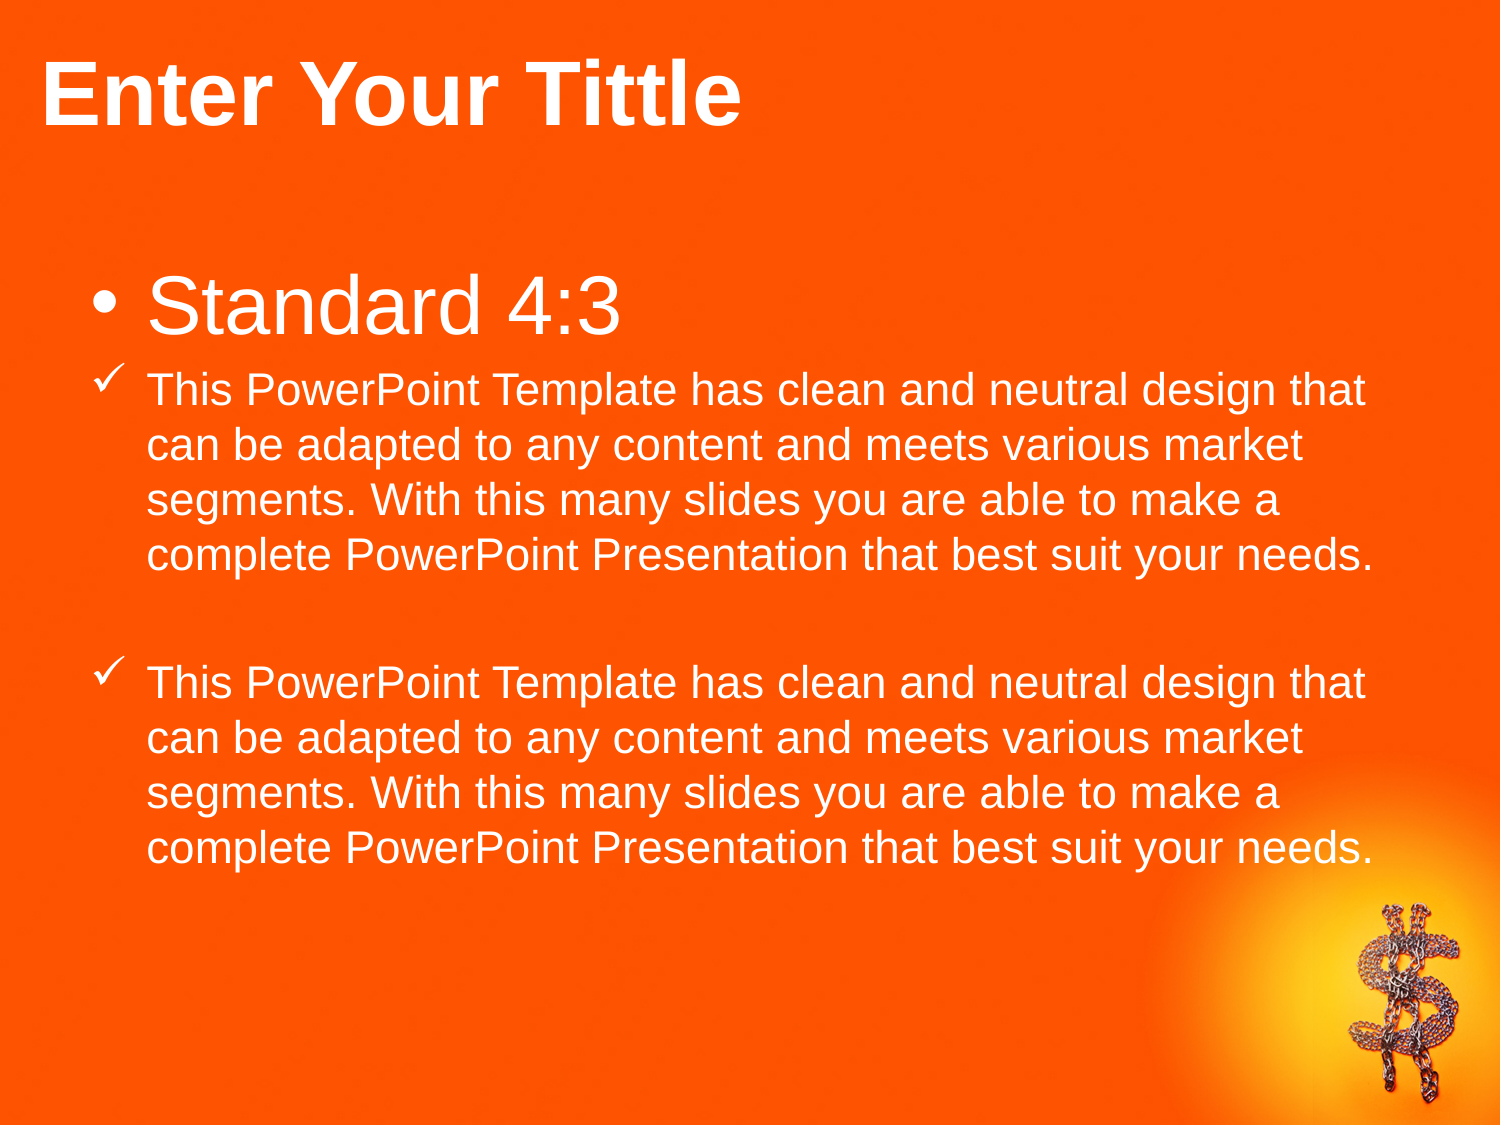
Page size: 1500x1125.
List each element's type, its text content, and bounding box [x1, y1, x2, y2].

title Enter Your Tittle [0, 2, 1500, 176]
picture [0, 176, 1500, 1125]
list Standard 4:3 This PowerPoint Template has clean and neutral design that can be adapted to any content and meets various market segments. With this many slides you are able to make a complete PowerPoint Presentation that best suit your needs. This PowerPoint Template has clean and neutral design that can be adapted to any content and meets various market segments. With this many slides you are able to make a complete PowerPoint Presentation that best suit your needs. [75, 243, 1425, 986]
